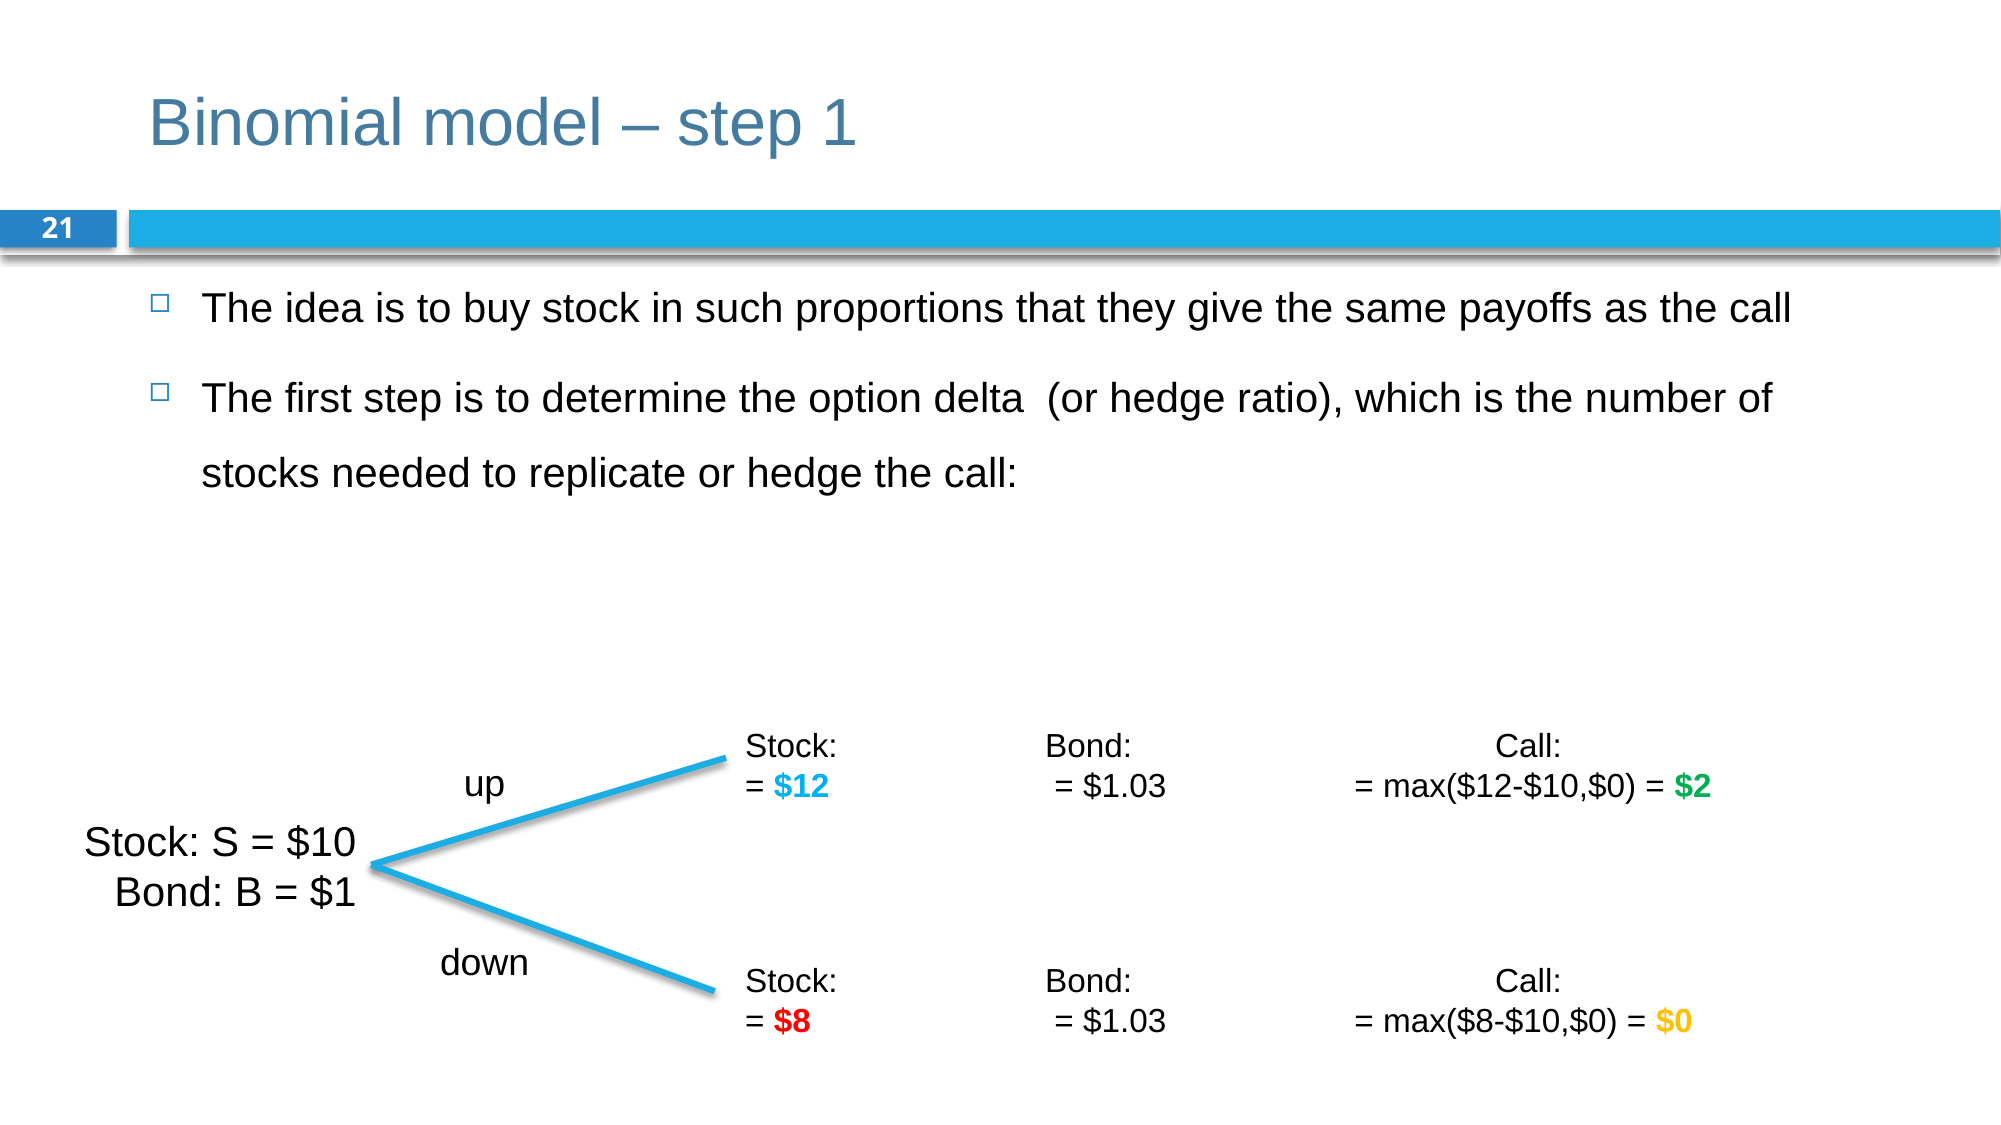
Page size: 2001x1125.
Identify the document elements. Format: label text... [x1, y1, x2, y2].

slide_number 21 [0, 208, 117, 249]
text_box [66, 716, 1918, 1055]
title Binomial model – step 1 [133, 37, 1918, 200]
